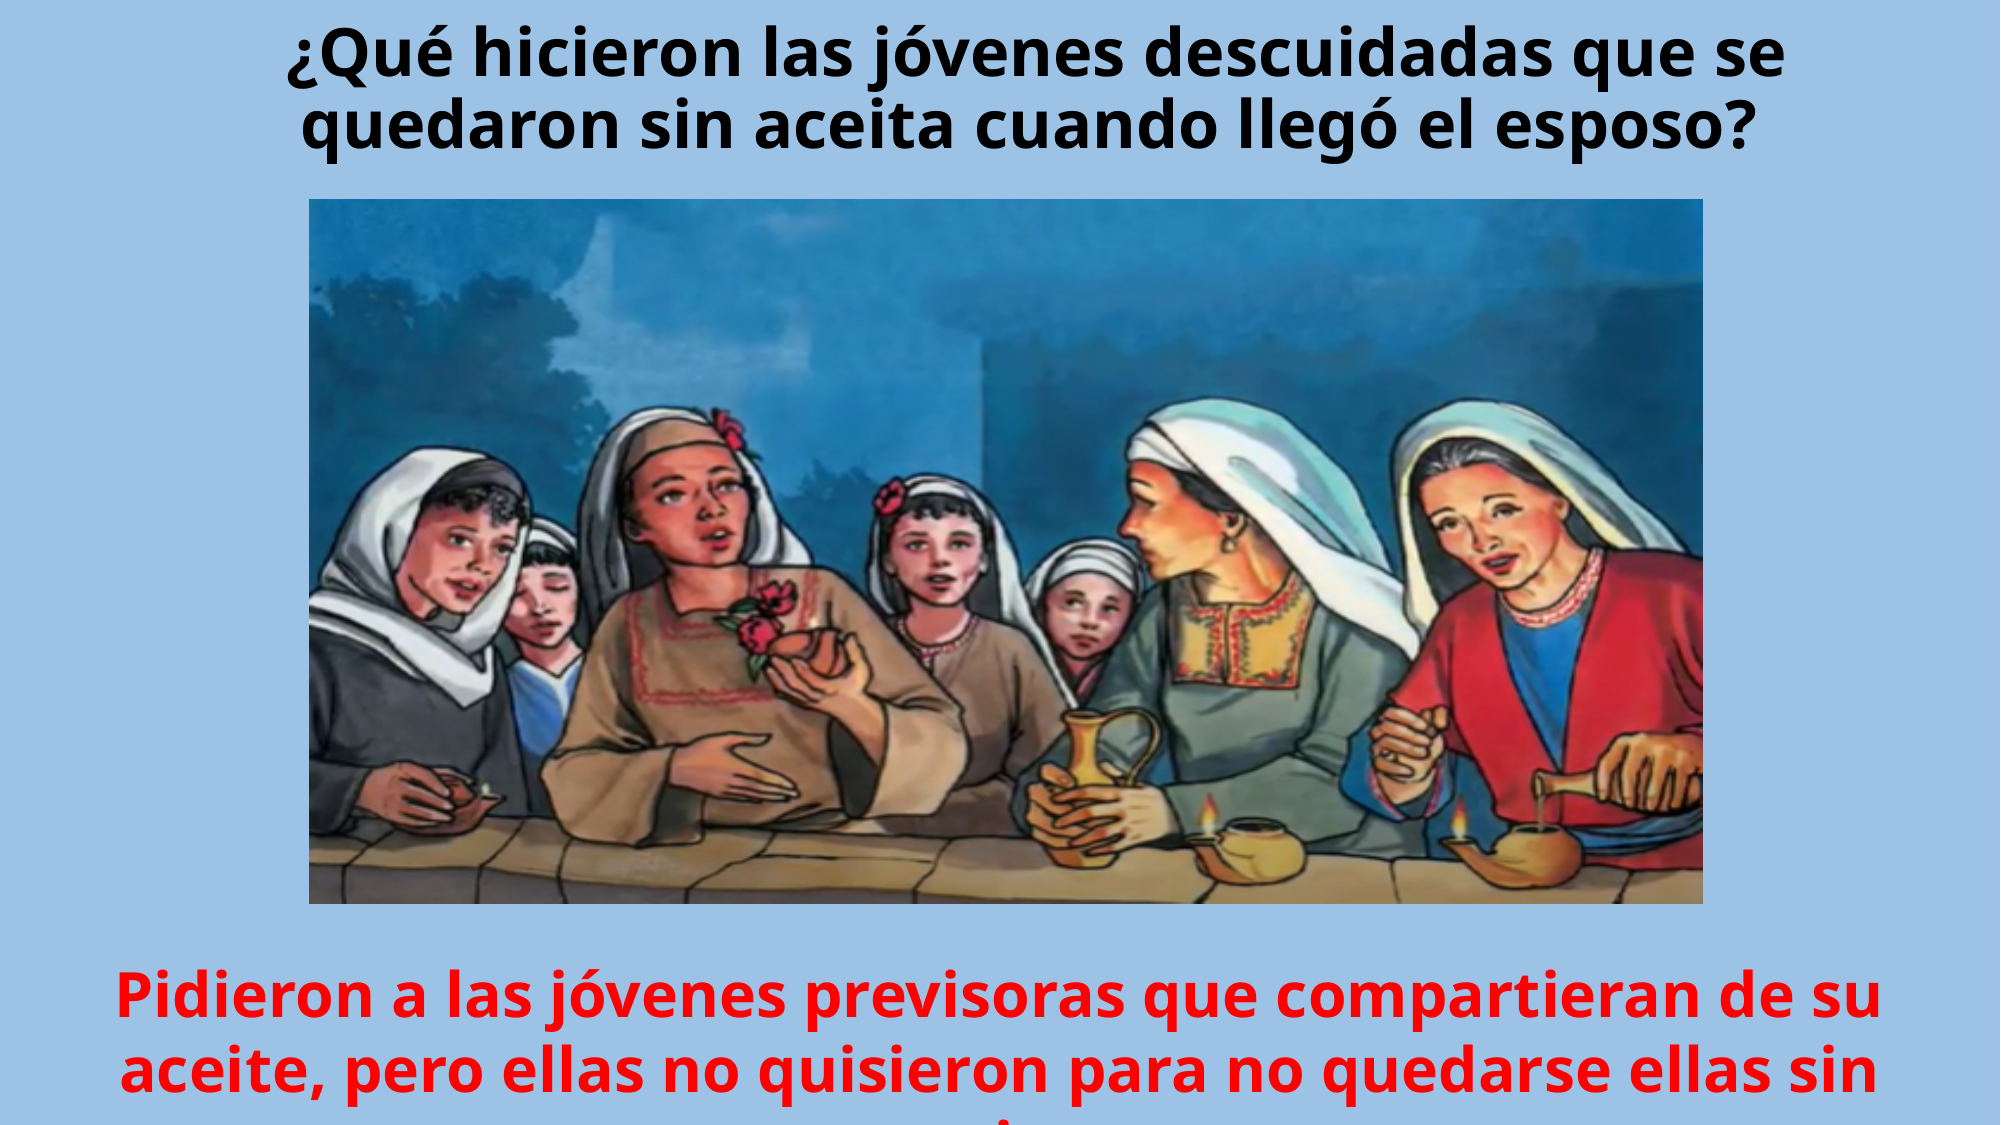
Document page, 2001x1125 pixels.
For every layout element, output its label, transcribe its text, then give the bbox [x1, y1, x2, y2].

picture [309, 199, 1703, 904]
text_box Pidieron a las jóvenes previsoras que compartieran de su aceite, pero ellas no quisieron para no quedarse ellas sin aceite. [0, 947, 2000, 1125]
title ¿Qué hicieron las jóvenes descuidadas que se quedaron sin aceita cuando llegó el esposo? [174, 0, 1900, 200]
